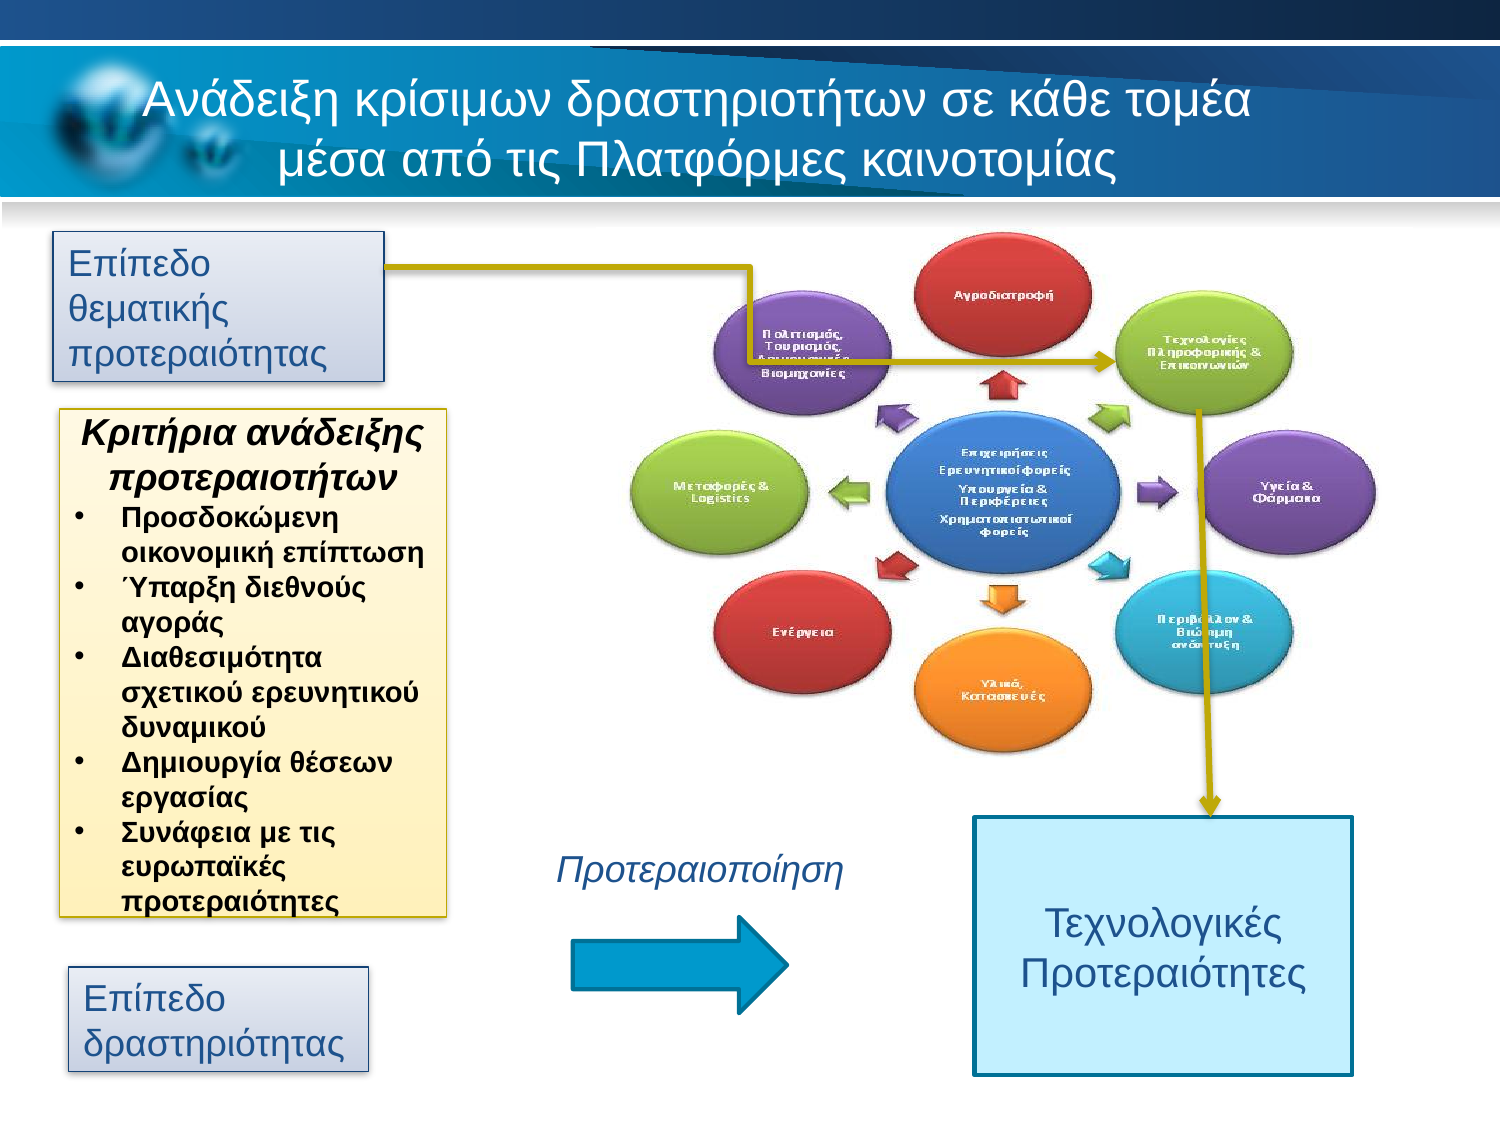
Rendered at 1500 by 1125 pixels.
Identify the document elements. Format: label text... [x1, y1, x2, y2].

title Ανάδειξη κρίσιμων δραστηριοτήτων σε κάθε τομέα μέσα από τις Πλατφόρμες καινοτομίας [0, 58, 1396, 247]
picture [596, 227, 1413, 762]
text_box Προτεραιοποίηση [541, 837, 870, 898]
text_box Επίπεδο θεματικής προτεραιότητας [52, 231, 385, 382]
text_box [570, 914, 790, 1016]
text_box Επίπεδο δραστηριότητας [68, 966, 369, 1072]
text_box Κριτήρια ανάδειξης προτεραιοτήτων Προσδοκώμενη οικονομική επίπτωση Ύπαρξη διεθνούς αγοράς Διαθεσιμότητα σχετικού ερευνητικού δυναμικού Δημιουργία θέσεων εργασίας Συνάφεια με τις ευρωπαϊκές προτεραιότητες [59, 408, 447, 918]
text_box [383, 266, 1117, 362]
text_box Τεχνολογικές Προτεραιότητες [972, 815, 1354, 1077]
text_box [1198, 408, 1211, 818]
